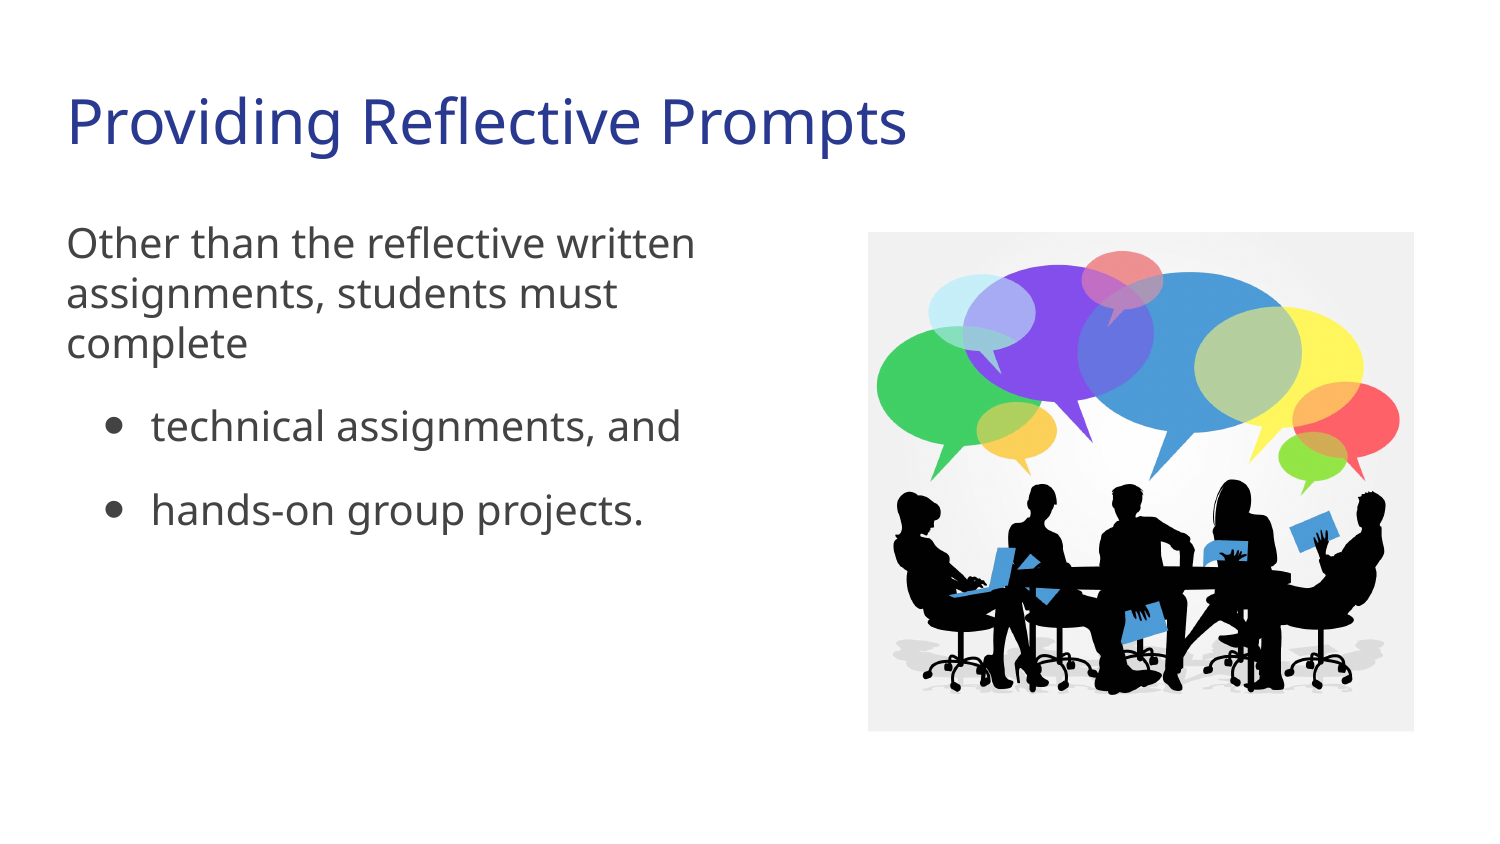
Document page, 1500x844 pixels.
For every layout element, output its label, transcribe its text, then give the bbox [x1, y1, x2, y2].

title Providing Reflective Prompts [51, 67, 1449, 167]
picture [868, 232, 1414, 735]
list Other than the reflective written assignments, students must complete technical assignments, and hands-on group projects. [51, 201, 768, 609]
